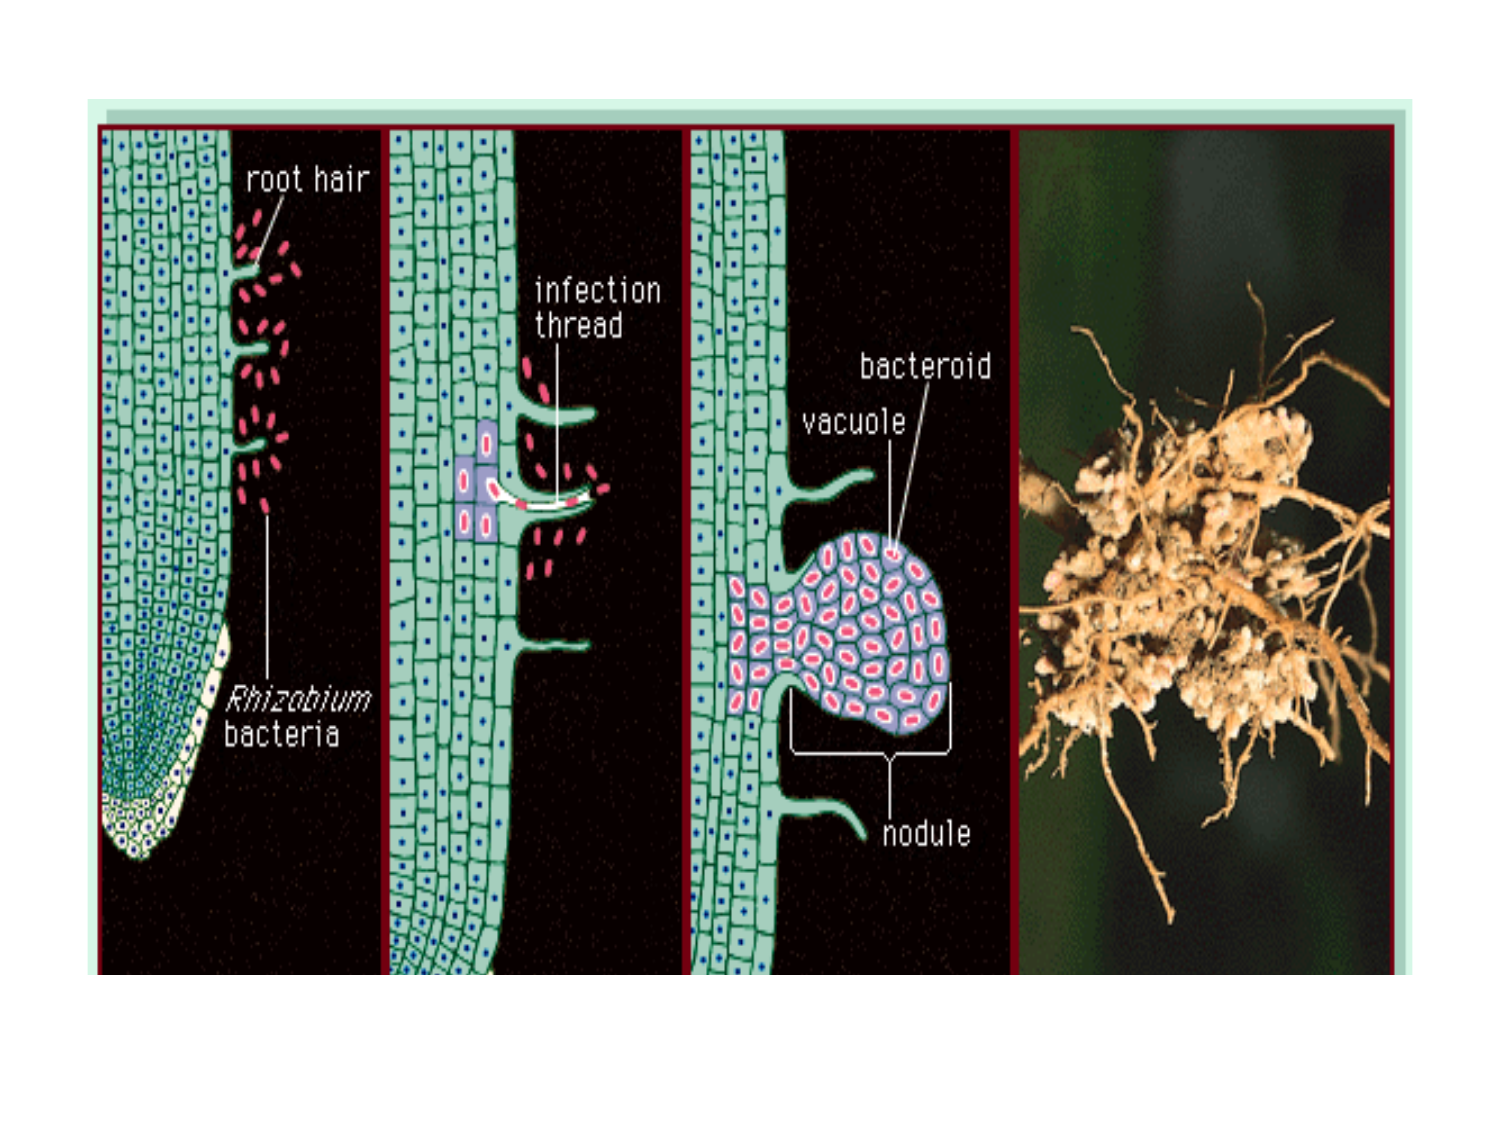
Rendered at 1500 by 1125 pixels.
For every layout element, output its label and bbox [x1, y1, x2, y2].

picture [87, 99, 1413, 975]
